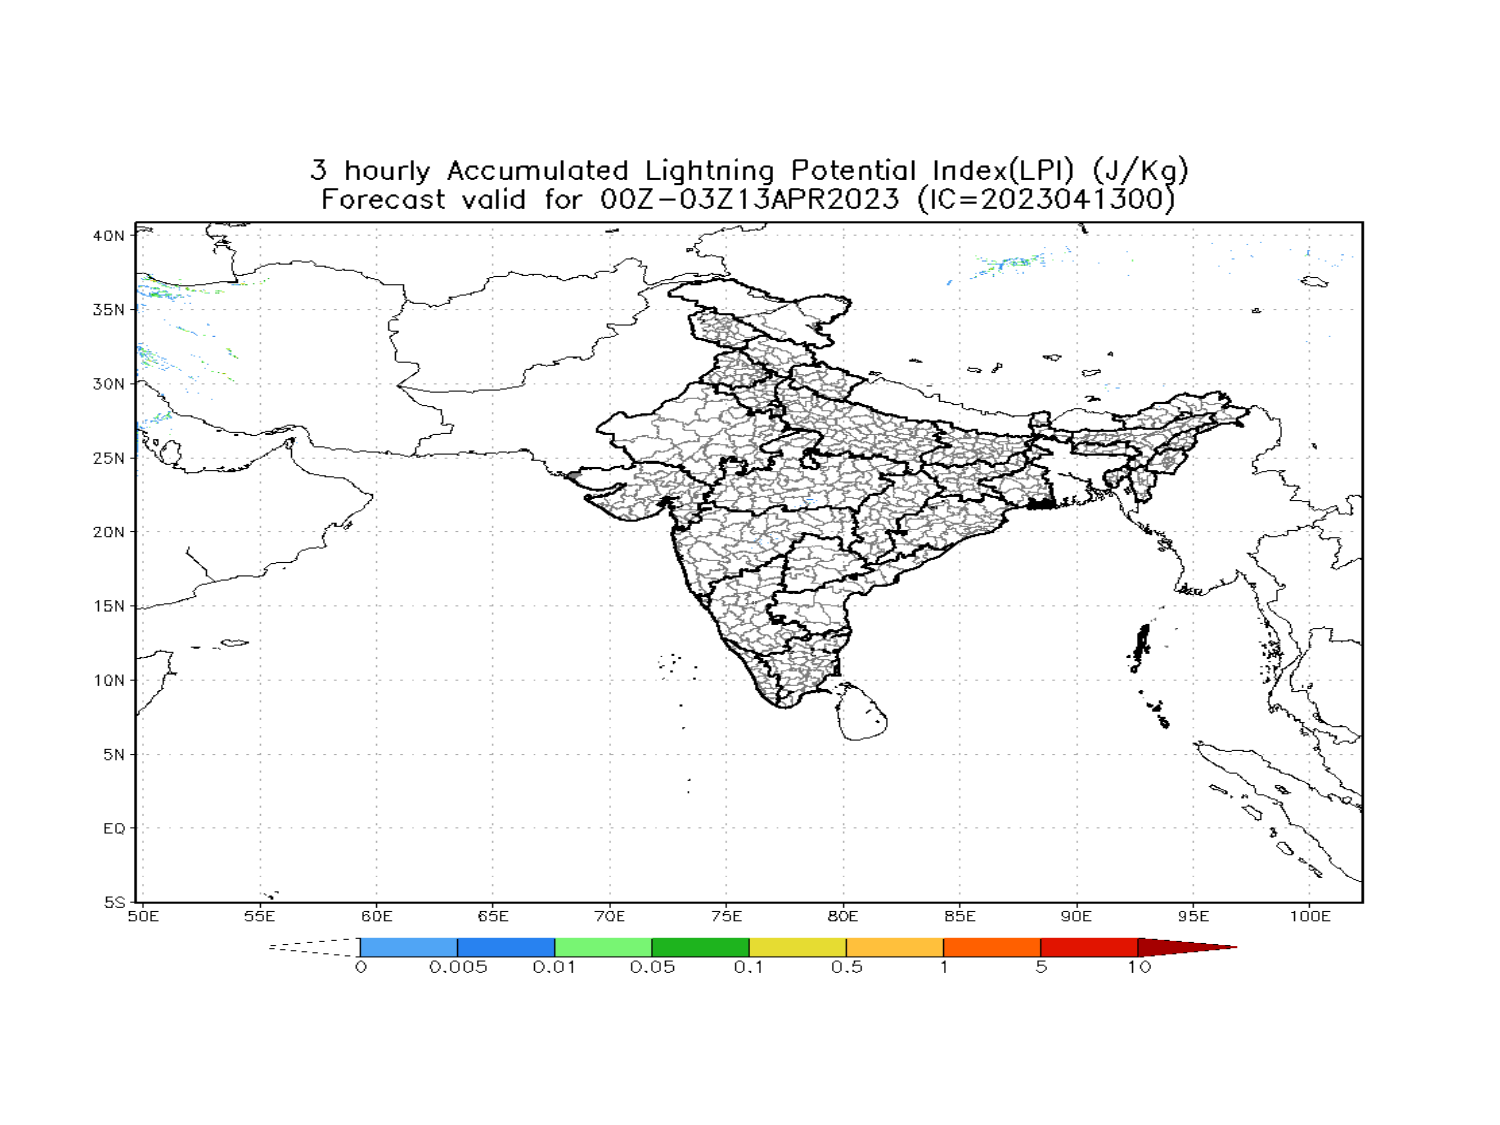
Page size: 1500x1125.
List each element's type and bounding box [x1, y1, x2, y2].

picture [74, 149, 1426, 976]
